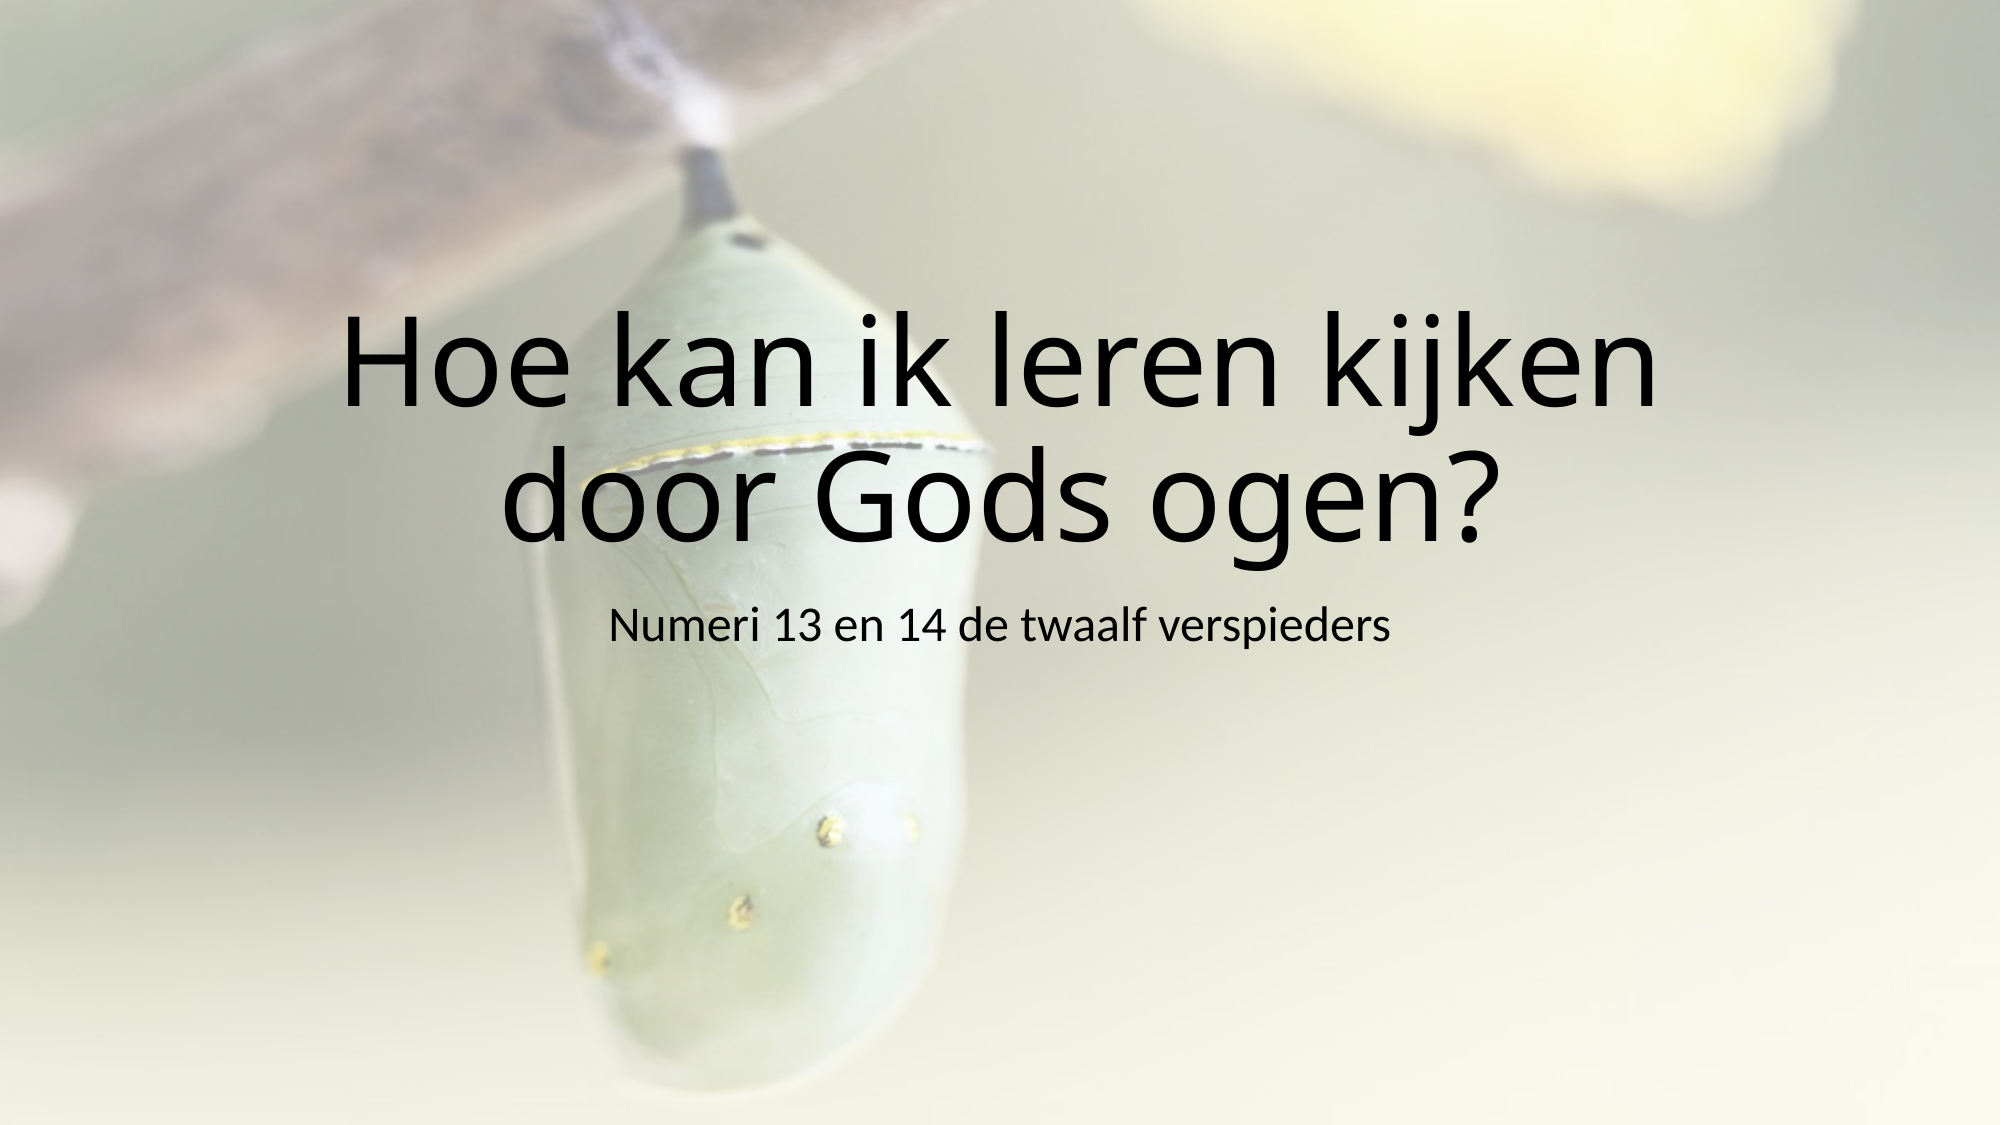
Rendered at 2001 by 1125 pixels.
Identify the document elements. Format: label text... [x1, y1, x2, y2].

title Hoe kan ik leren kijken door Gods ogen? [249, 184, 1750, 576]
subtitle Numeri 13 en 14 de twaalf verspieders [249, 590, 1750, 863]
